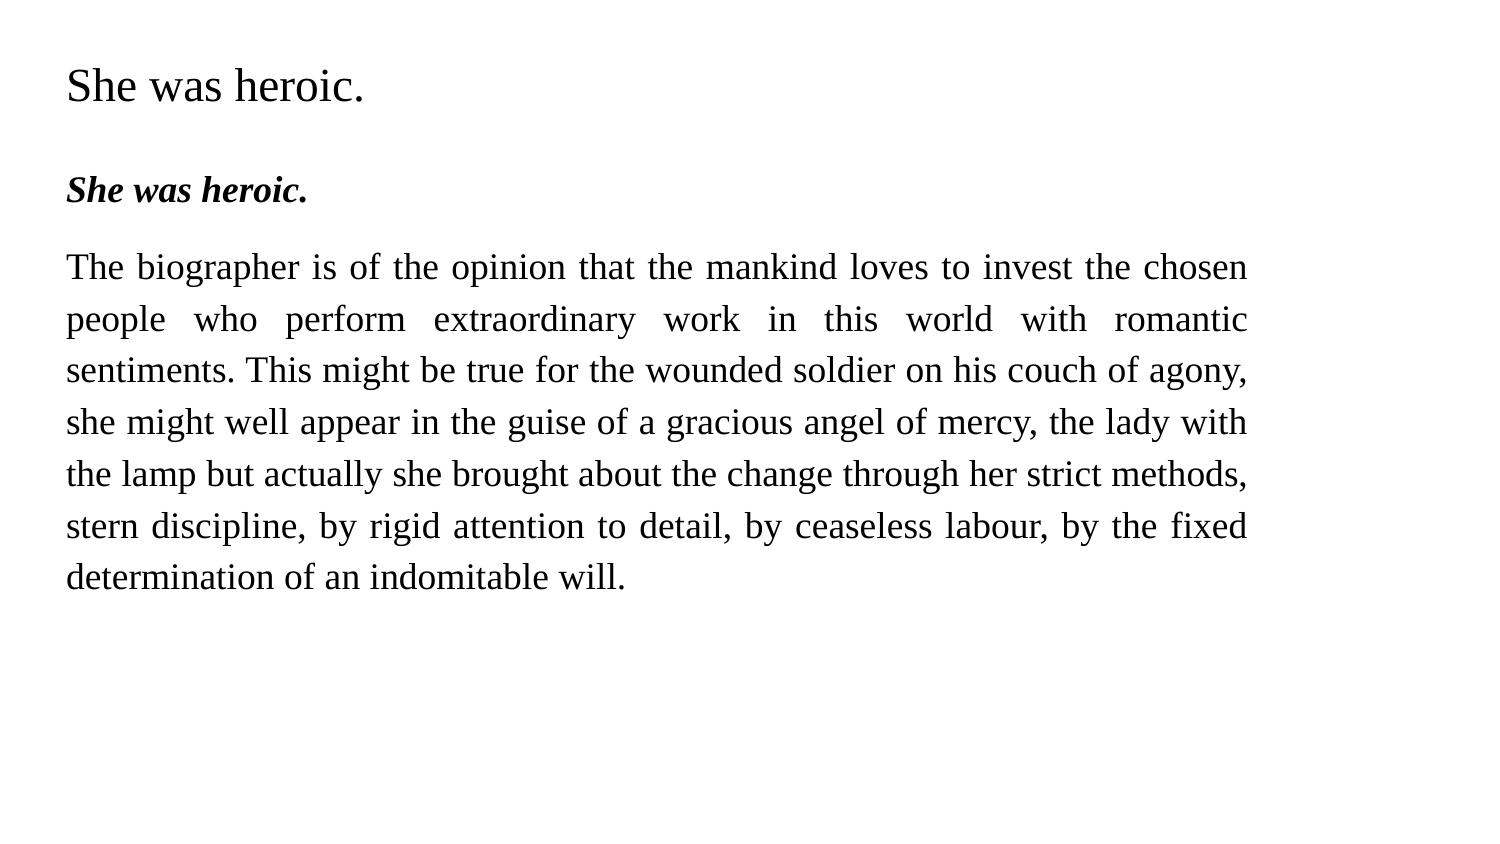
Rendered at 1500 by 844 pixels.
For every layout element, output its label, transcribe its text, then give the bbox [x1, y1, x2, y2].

list She was heroic. The biographer is of the opinion that the mankind loves to invest the chosen people who perform extraordinary work in this world with romantic sentiments. This might be true for the wounded soldier on his couch of agony, she might well appear in the guise of a gracious angel of mercy, the lady with the lamp but actually she brought about the change through her strict methods, stern discipline, by rigid attention to detail, by ceaseless labour, by the fixed determination of an indomitable will. [51, 143, 1265, 806]
title She was heroic. [51, 30, 1449, 117]
